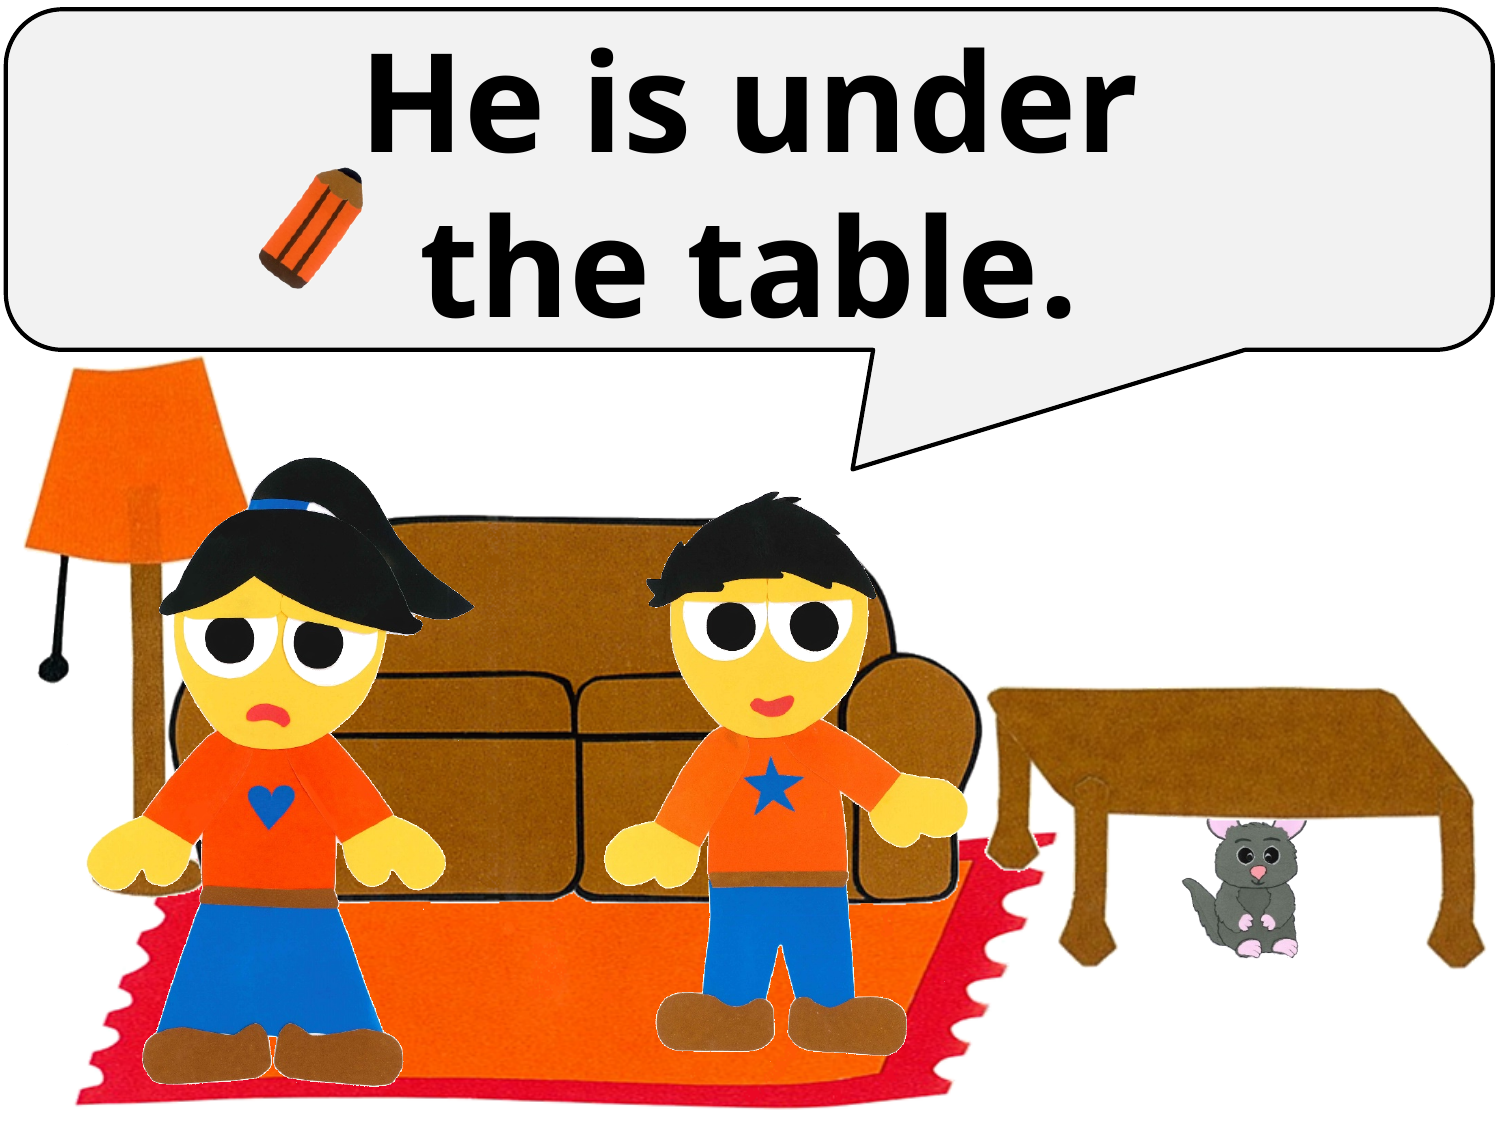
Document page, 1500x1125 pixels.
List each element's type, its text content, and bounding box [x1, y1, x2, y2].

text_box He is under the table. [3, 7, 1495, 467]
picture [242, 144, 388, 303]
picture [0, 352, 1497, 1116]
